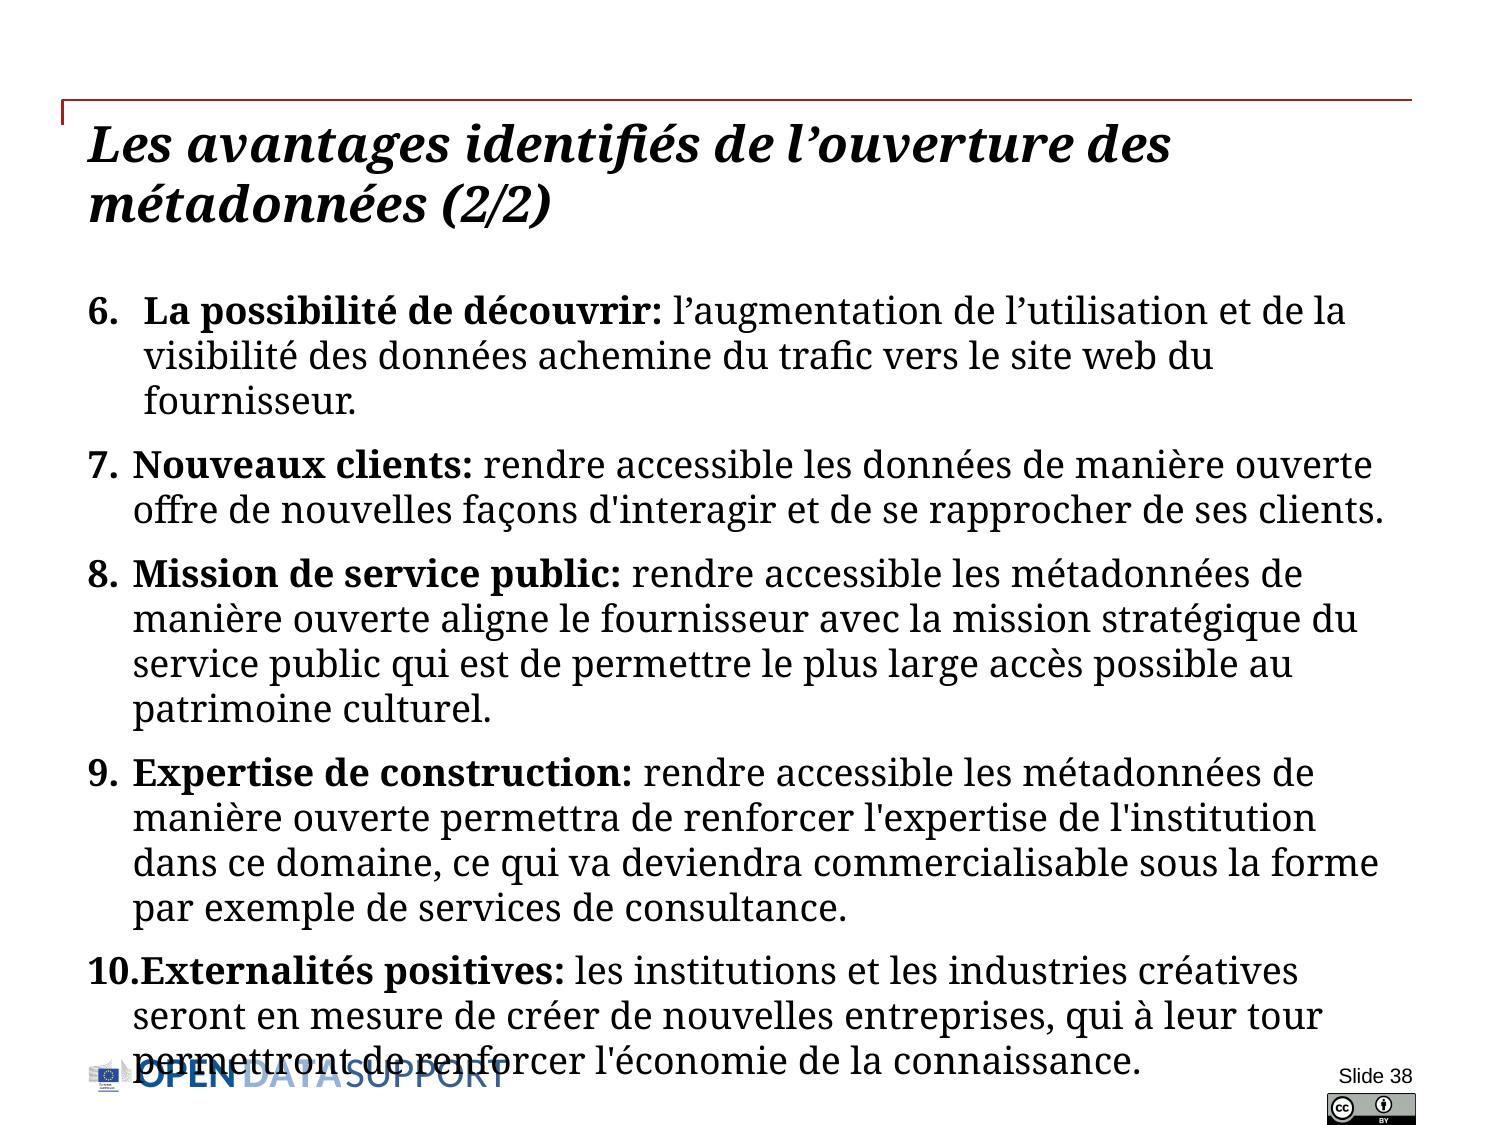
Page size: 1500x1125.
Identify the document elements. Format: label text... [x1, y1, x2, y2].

slide_number Slide 38 [1162, 1062, 1413, 1088]
picture [1327, 1093, 1416, 1125]
title Les avantages identifiés de l’ouverture des métadonnées (2/2) [88, 112, 1413, 263]
list La possibilité de découvrir: l’augmentation de l’utilisation et de la visibilité des données achemine du trafic vers le site web du fournisseur. Nouveaux clients: rendre accessible les données de manière ouverte offre de nouvelles façons d'interagir et de se rapprocher de ses clients. Mission de service public: rendre accessible les métadonnées de manière ouverte aligne le fournisseur avec la mission stratégique du service public qui est de permettre le plus large accès possible au patrimoine culturel. Expertise de construction: rendre accessible les métadonnées de manière ouverte permettra de renforcer l'expertise de l'institution dans ce domaine, ce qui va deviendra commercialisable sous la forme par exemple de services de consultance. Externalités positives: les institutions et les industries créatives seront en mesure de créer de nouvelles entreprises, qui à leur tour permettront de renforcer l'économie de la connaissance. [87, 287, 1413, 1013]
